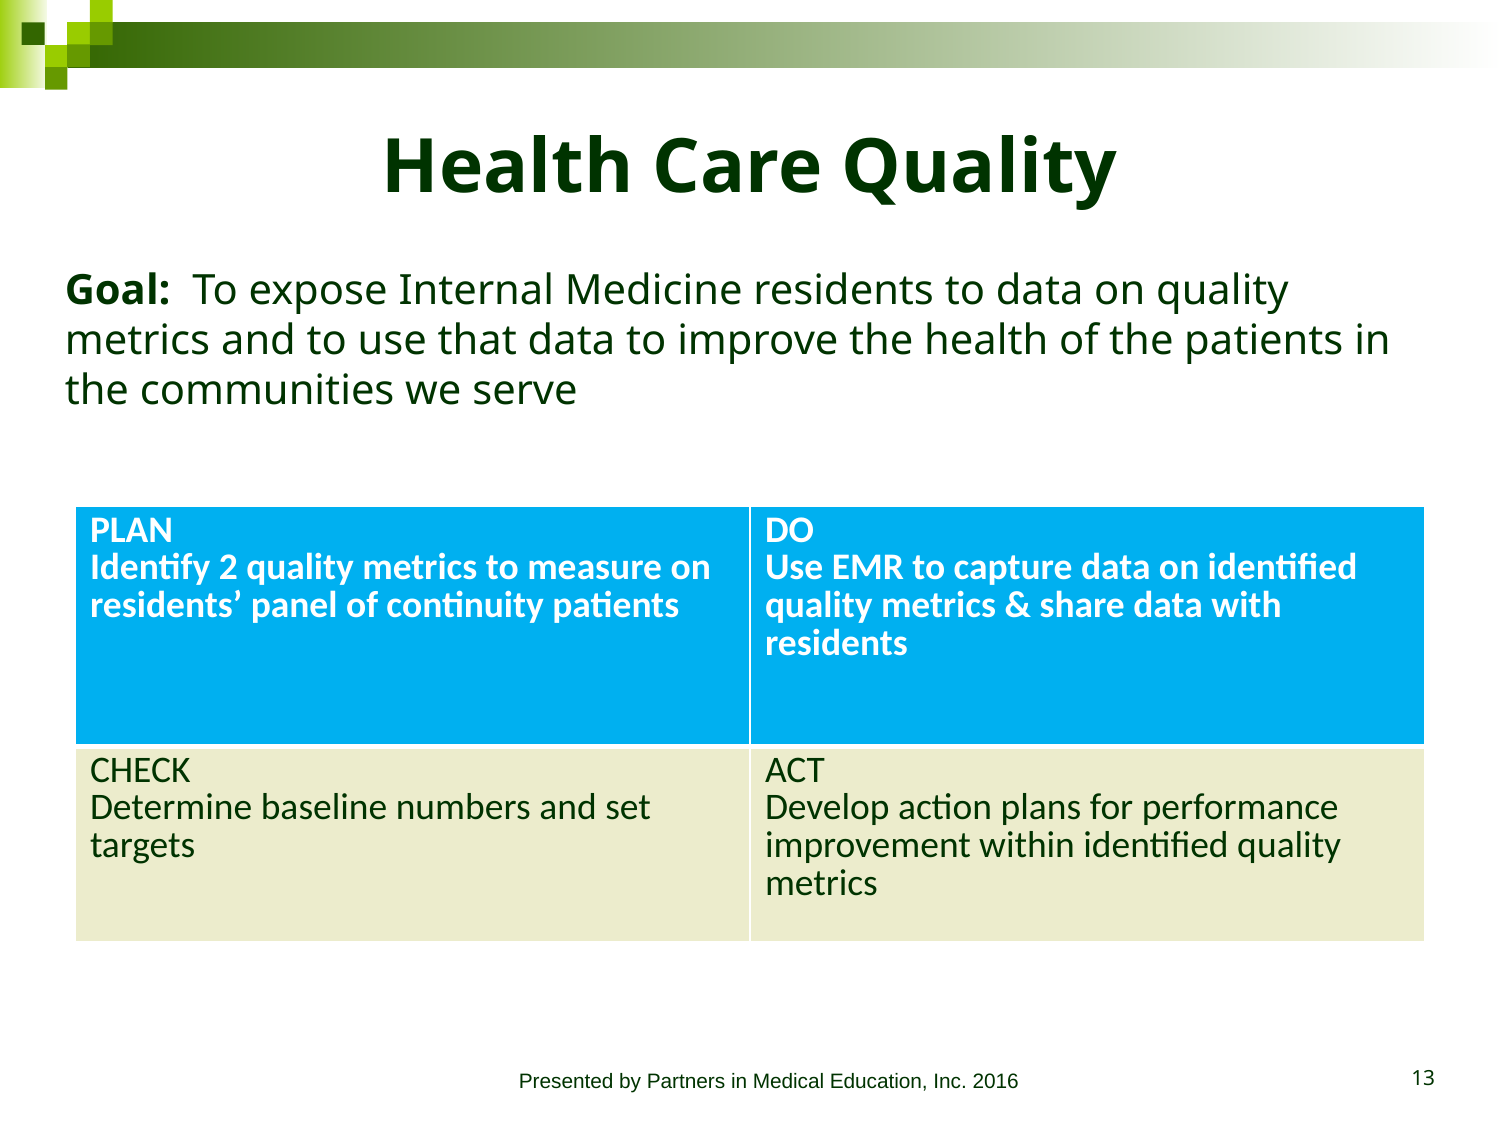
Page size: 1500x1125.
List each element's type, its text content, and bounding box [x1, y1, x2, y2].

table_header PLAN Identify 2 quality metrics to measure on residents’ panel of continuity patients [76, 507, 749, 744]
table_cell CHECK Determine baseline numbers and set targets [76, 749, 749, 941]
slide_number 13 [1099, 1024, 1451, 1101]
text_box Goal: To expose Internal Medicine residents to data on quality metrics and to use that data to improve the health of the patients in the communities we serve [50, 255, 1425, 420]
footer Presented by Partners in Medical Education, Inc. 2016 [462, 1024, 1076, 1101]
table_cell ACT Develop action plans for performance improvement within identified quality metrics [751, 749, 1424, 941]
table_header DO Use EMR to capture data on identified quality metrics & share data with residents [751, 507, 1424, 744]
title Health Care Quality [75, 75, 1425, 250]
